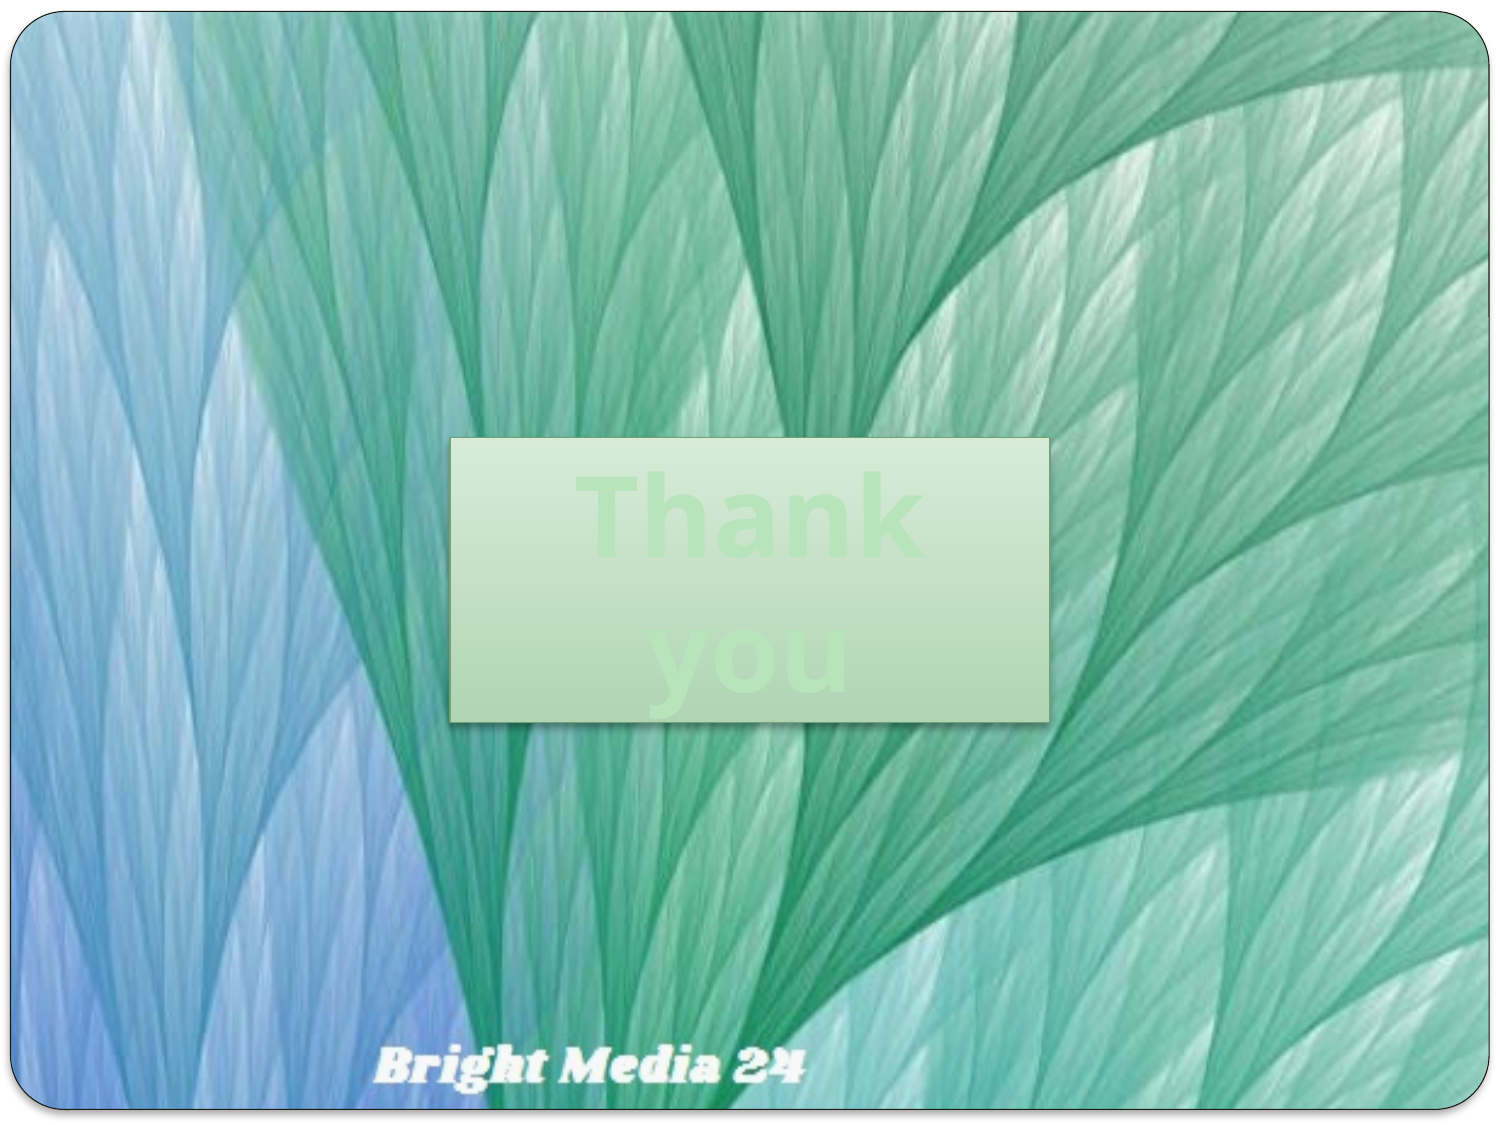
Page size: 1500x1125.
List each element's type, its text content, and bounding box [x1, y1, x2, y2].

picture [12, 12, 1488, 1108]
text_box Thank you [449, 437, 1051, 723]
